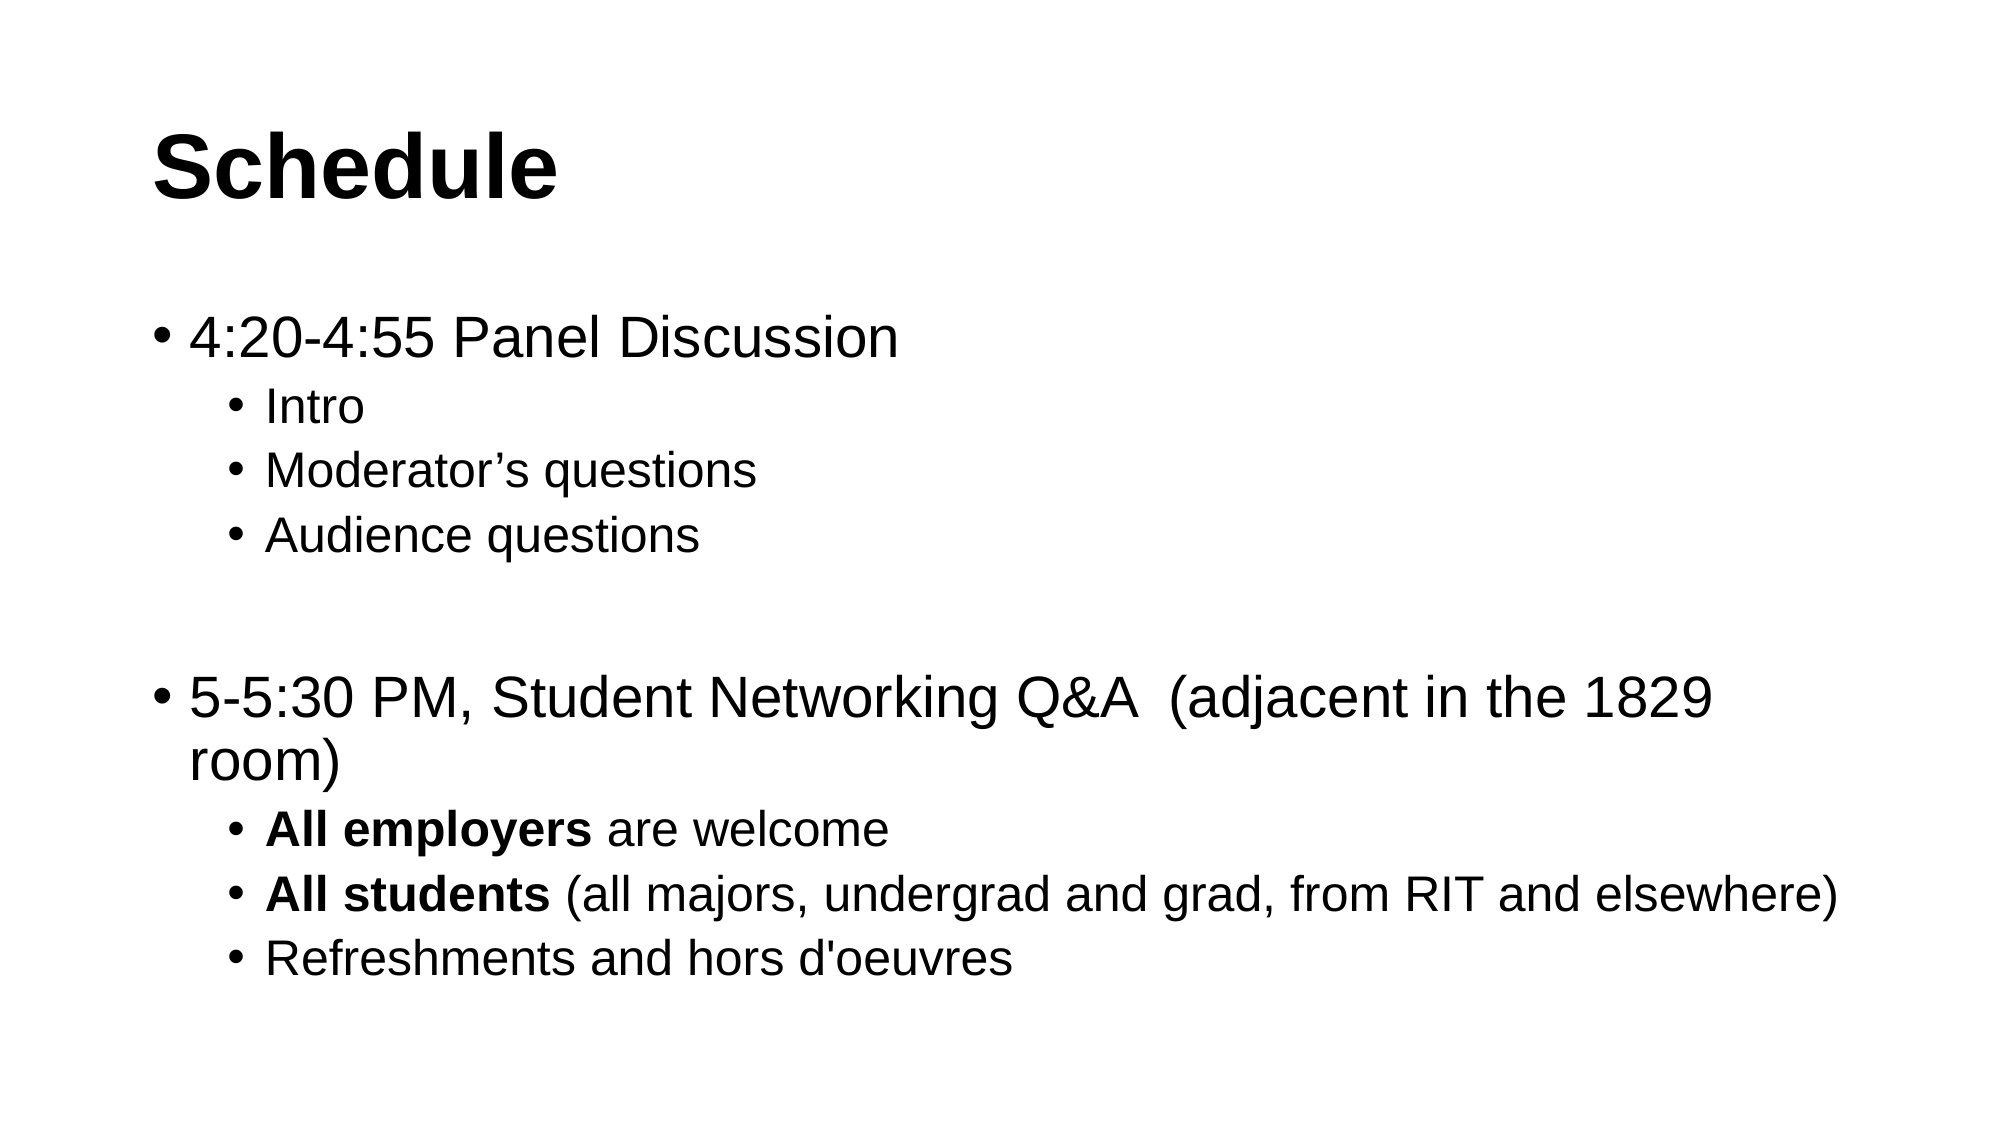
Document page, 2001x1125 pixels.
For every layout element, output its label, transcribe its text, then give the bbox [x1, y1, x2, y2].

title Schedule [137, 59, 1863, 278]
list 4:20-4:55 Panel Discussion Intro Moderator’s questions Audience questions 5-5:30 PM, Student Networking Q&A (adjacent in the 1829 room) All employers are welcome All students (all majors, undergrad and grad, from RIT and elsewhere) Refreshments and hors d'oeuvres [137, 299, 1863, 1014]
